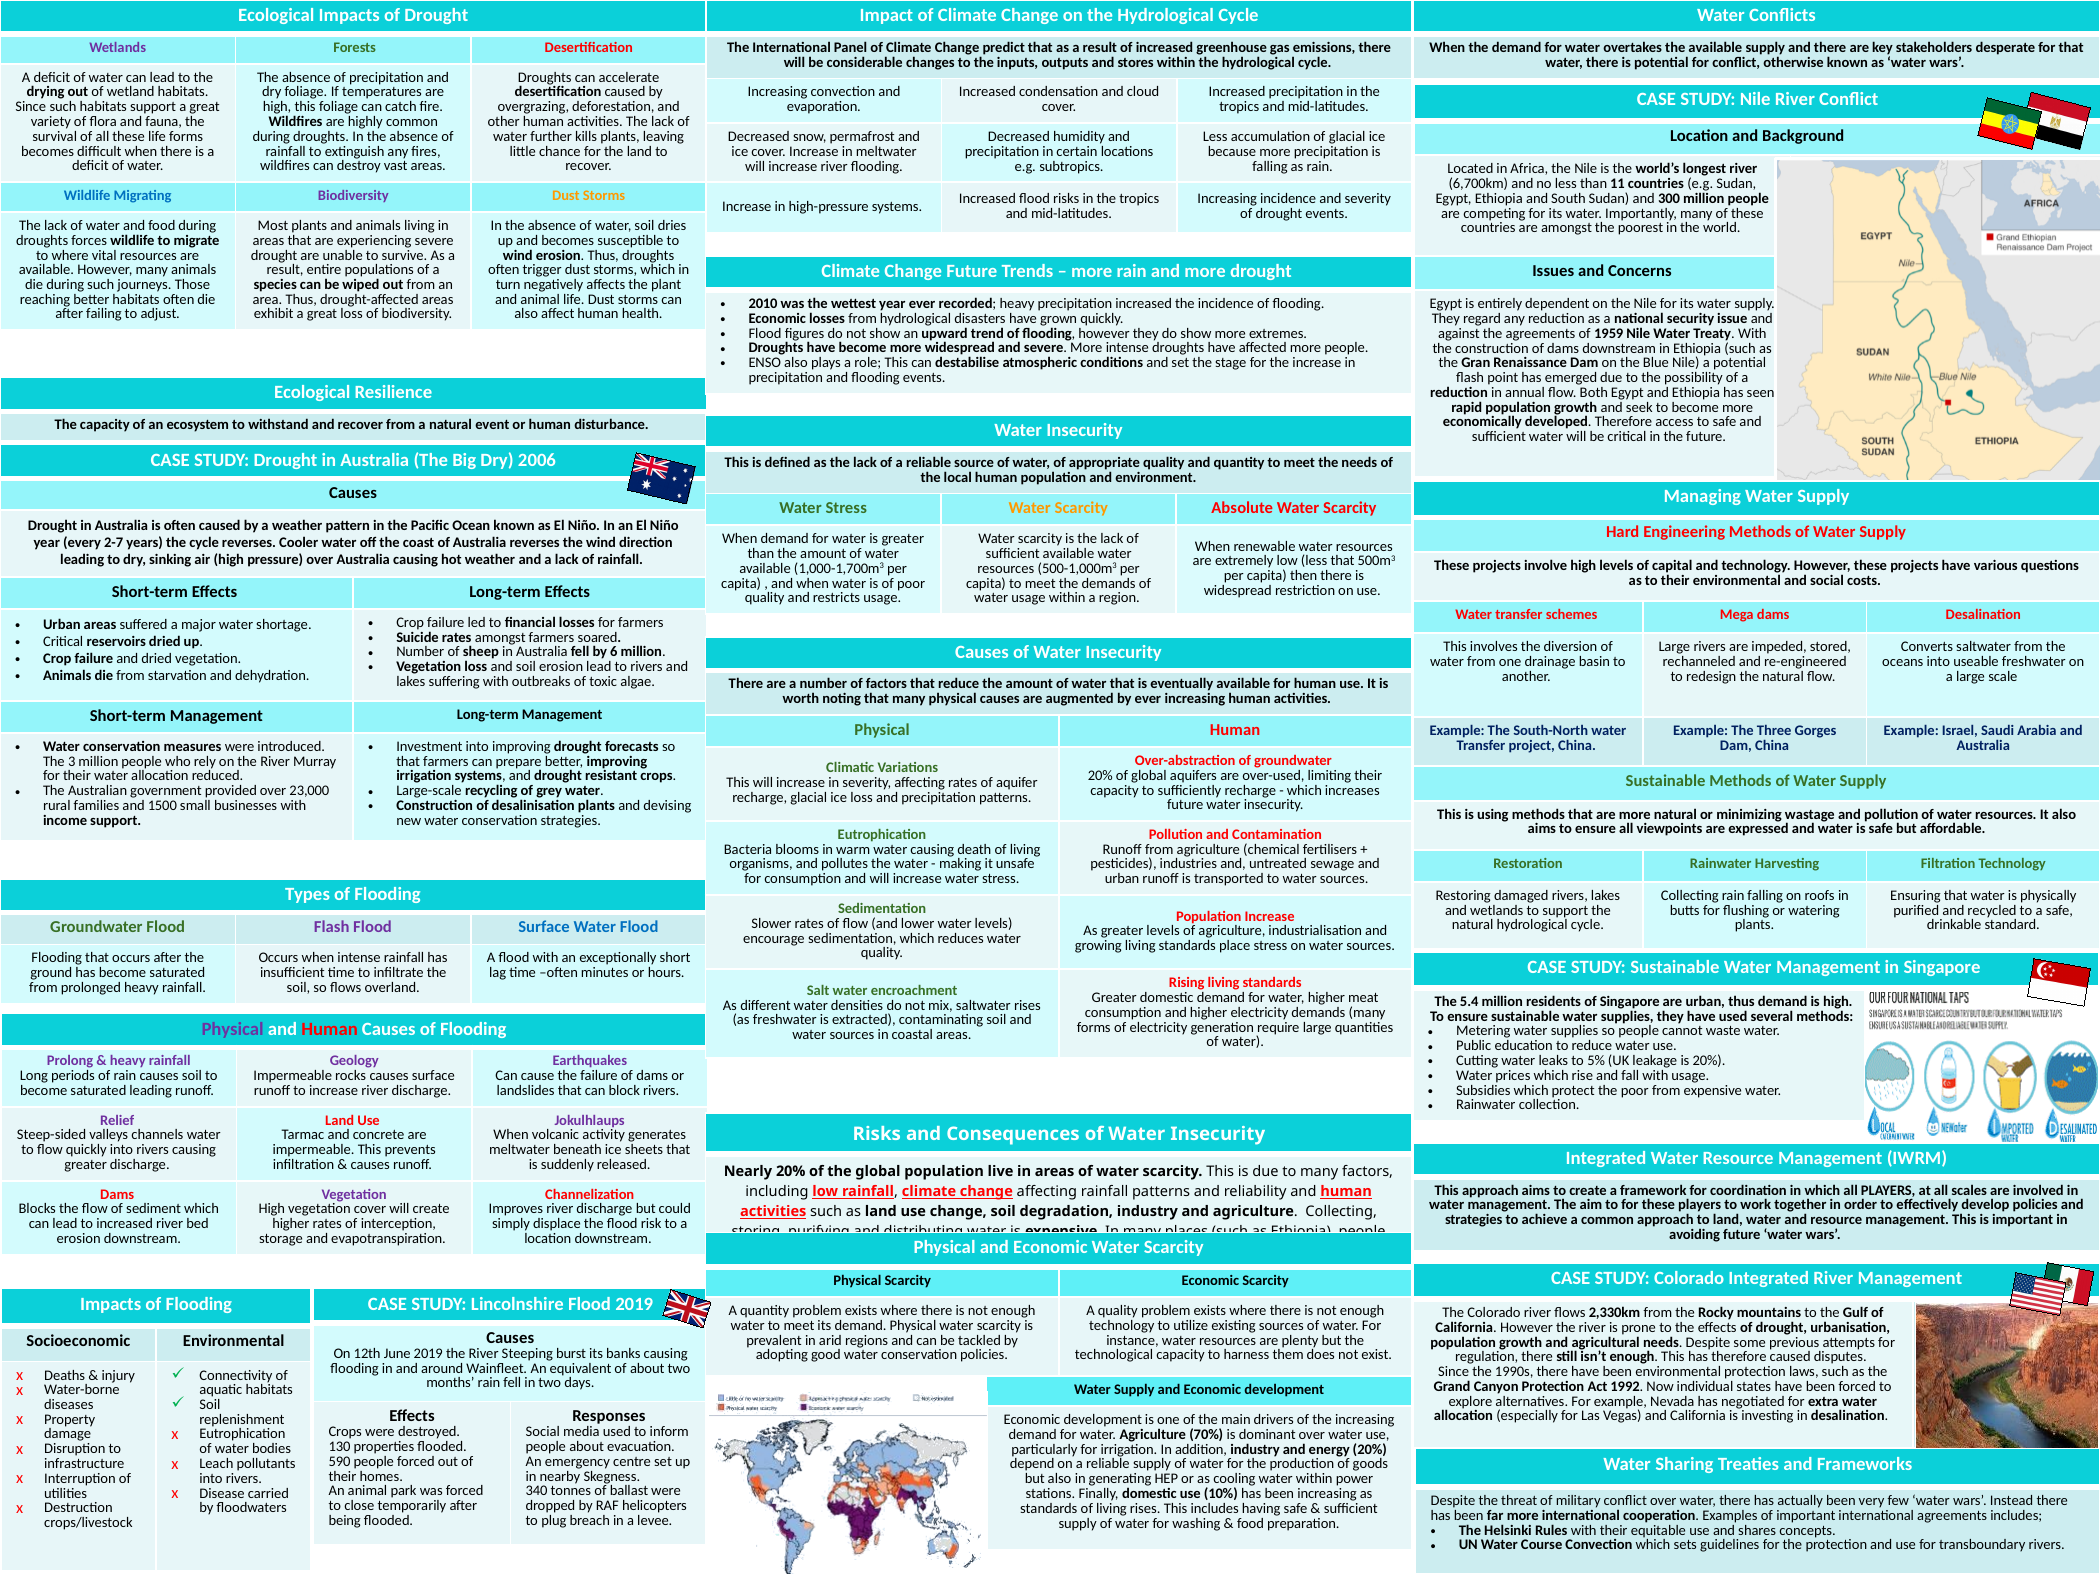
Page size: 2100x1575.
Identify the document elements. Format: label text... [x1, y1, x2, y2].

table_header Ecological Resilience [1, 378, 706, 409]
table_cell Collecting rain falling on roofs in butts for flushing or watering plants. [1644, 883, 1866, 948]
table_cell Egypt is entirely dependent on the Nile for its water supply. They regard any reduction as a national security issue and against the agreements of 1959 Nile Water Treaty. With the construction of dams downstream in Ethiopia (such as the Gran Renaissance Dam on the Blue Nile) a potential flash point has emerged due to the possibility of a reduction in annual flow. Both Egypt and Ethiopia has seen rapid population growth and seek to become more economically developed. Therefore access to safe and sufficient water will be critical in the future. [1415, 291, 1774, 476]
table_cell Surface Water Flood [472, 915, 705, 944]
table_header Causes of Water Insecurity [706, 638, 1411, 668]
picture [1979, 93, 2090, 149]
table_cell Decreased snow, permafrost and ice cover. Increase in meltwater will increase river flooding. [707, 124, 941, 181]
table_cell Salt water encroachment As different water densities do not mix, saltwater rises (as freshwater is extracted), contaminating soil and water sources in coastal areas. [706, 970, 1058, 1057]
table_cell Droughts can accelerate desertification caused by overgrazing, deforestation, and other human activities. The lack of water further kills plants, leaving little chance for the land to recover. [472, 65, 705, 181]
table_cell Crop failure led to financial losses for farmers Suicide rates amongst farmers soared. Number of sheep in Australia fell by 6 million. Vegetation loss and soil erosion lead to rivers and lakes suffering with outbreaks of toxic algae. [354, 610, 706, 700]
picture [628, 454, 694, 503]
table_header Integrated Water Resource Management (IWRM) [1414, 1144, 2099, 1174]
picture [1915, 1263, 2099, 1449]
table_cell Water Supply and Economic development [987, 1377, 1411, 1405]
table_cell Restoration [1414, 851, 1642, 881]
table_cell Vegetation High vegetation cover will create higher rates of interception, storage and evapotranspiration. [237, 1182, 471, 1254]
table_header Physical and Economic Water Scarcity [706, 1233, 1411, 1264]
table_cell Most plants and animals living in areas that are experiencing severe drought are unable to survive. As a result, entire populations of a species can be wiped out from an area. Thus, drought-affected areas exhibit a great loss of biodiversity. [236, 213, 470, 329]
table_header Types of Flooding [1, 880, 705, 910]
table_cell Economic Scarcity [1060, 1270, 1411, 1296]
table_cell Absolute Water Scarcity [1177, 494, 1411, 524]
table_cell Increased precipitation in the tropics and mid-latitudes. [1178, 79, 1411, 122]
table_header Water Sharing Treaties and Frameworks [1416, 1449, 2099, 1484]
table_cell Short-term Effects [1, 578, 352, 608]
table_cell Physical Scarcity [706, 1270, 1058, 1296]
table_header CASE STUDY: Colorado Integrated River Management [1414, 1264, 2046, 1296]
table_cell Groundwater Flood [1, 915, 235, 944]
table_cell Socioeconomic [2, 1329, 155, 1361]
table_cell A deficit of water can lead to the drying out of wetland habitats. Since such habitats support a great variety of flora and fauna, the survival of all these life forms becomes difficult when there is a deficit of water. [1, 65, 235, 181]
table_cell Ensuring that water is physically purified and recycled to a safe, drinkable standard. [1867, 883, 2099, 948]
picture [1864, 959, 2099, 1143]
table_header Water Insecurity [706, 416, 1411, 446]
table_cell Effects Crops were destroyed. 130 properties flooded. 590 people forced out of their homes. An animal park was forced to close temporarily after being flooded. [314, 1402, 510, 1544]
table_cell Flash Flood [236, 915, 470, 944]
table_cell Earthquakes Can cause the failure of dams or landslides that can block rivers. [473, 1050, 707, 1106]
table_cell 2010 was the wettest year ever recorded; heavy precipitation increased the incidence of flooding. Economic losses from hydrological disasters have grown quickly. Flood figures do not show an upward trend of flooding, however they do show more extremes. Droughts have become more widespread and severe. More intense droughts have affected more people. ENSO also plays a role; This can destabilise atmospheric conditions and set the stage for the increase in precipitation and flooding events. [706, 293, 1411, 393]
table_cell When renewable water resources are extremely low (less that 500m3 per capita) then there is widespread restriction on use. [1177, 526, 1411, 613]
table_cell A quality problem exists where there is not enough technology to utilize existing sources of water. For instance, water resources are plenty but the technological capacity to harness them does not exist. [1060, 1298, 1411, 1375]
table_cell Increasing convection and evaporation. [707, 79, 941, 122]
table_cell A quantity problem exists where there is not enough water to meet its demand. Physical water scarcity is prevalent in arid regions and can be tackled by adopting good water conservation policies. [706, 1298, 1058, 1375]
table_header Impact of Climate Change on the Hydrological Cycle [707, 1, 1411, 31]
table_header Water Conflicts [1414, 1, 2099, 31]
table_cell Sustainable Methods of Water Supply [1414, 767, 2099, 800]
table_cell Issues and Concerns [1415, 257, 1774, 289]
table_cell These projects involve high levels of capital and technology. However, these projects have various questions as to their environmental and social costs. [1414, 553, 2099, 600]
table_cell A flood with an exceptionally short lag time –often minutes or hours. [472, 945, 705, 1003]
table_cell Connectivity of aquatic habitats Soil replenishment Eutrophication of water bodies Leach pollutants into rivers. Disease carried by floodwaters [157, 1362, 310, 1570]
table_cell This approach aims to create a framework for coordination in which all PLAYERS, at all scales are involved in water management. The aim to for these players to work together in order to effectively develop policies and strategies to achieve a common approach to land, water and resource management. This is important in avoiding future ‘water wars’. [1414, 1180, 2099, 1250]
table_header CASE STUDY: Nile River Conflict [1415, 85, 2100, 118]
table_cell Causes [1, 481, 705, 509]
table_cell Investment into improving drought forecasts so that farmers can prepare better, improving irrigation systems, and drought resistant crops. Large-scale recycling of grey water. Construction of desalinisation plants and devising new water conservation strategies. [354, 734, 705, 840]
table_cell Rainwater Harvesting [1644, 851, 1866, 881]
table_cell Filtration Technology [1867, 851, 2099, 881]
table_cell Short-term Management [1, 702, 352, 732]
table_cell Increase in high-pressure systems. [707, 183, 941, 232]
table_cell Long-term Effects [354, 578, 705, 608]
table_cell The 5.4 million residents of Singapore are urban, thus demand is high. To ensure sustainable water supplies, they have used several methods: Metering water supplies so people cannot waste water. Public education to reduce water use. Cutting water leaks to 5% (UK leakage is 20%). Water prices which rise and fall with usage. Subsidies which protect the poor from expensive water. Rainwater collection. [1414, 991, 1864, 1120]
table_cell Geology Impermeable rocks causes surface runoff to increase river discharge. [237, 1050, 471, 1106]
table_cell Nearly 20% of the global population live in areas of water scarcity. This is due to many factors, including low rainfall, climate change affecting rainfall patterns and reliability and human activities such as land use change, soil degradation, industry and agriculture. Collecting, storing, purifying and distributing water is expensive. In many places (such as Ethiopia), people suffer from economic water security whereby they cannot afford water. [706, 1157, 1411, 1232]
table_cell Wildlife Migrating [1, 183, 235, 211]
table_cell Increased flood risks in the tropics and mid-latitudes. [942, 183, 1176, 232]
table_cell Flooding that occurs after the ground has become saturated from prolonged heavy rainfall. [1, 945, 235, 1003]
picture [664, 1290, 710, 1327]
table_cell Environmental [157, 1329, 310, 1361]
table_cell This is defined as the lack of a reliable source of water, of appropriate quality and quantity to meet the needs of the local human population and environment. [706, 452, 1411, 493]
table_cell Located in Africa, the Nile is the world’s longest river (6,700km) and no less than 11 countries (e.g. Sudan, Egypt, Ethiopia and South Sudan) and 300 million people are competing for its water. Importantly, many of these countries are amongst the poorest in the world. [1415, 156, 1790, 255]
table_header CASE STUDY: Colorado Integrated River Management [2061, 1264, 2099, 1296]
table_cell Population Increase As greater levels of agriculture, industrialisation and growing living standards place stress on water sources. [1060, 896, 1411, 968]
table_cell Dust Storms [472, 183, 705, 211]
table_cell Increasing incidence and severity of drought events. [1178, 183, 1411, 232]
table_cell This involves the diversion of water from one drainage basin to another. [1414, 634, 1642, 716]
table_cell Less accumulation of glacial ice because more precipitation is falling as rain. [1178, 124, 1411, 181]
table_cell The International Panel of Climate Change predict that as a result of increased greenhouse gas emissions, there will be considerable changes to the inputs, outputs and stores within the hydrological cycle. [707, 37, 1411, 78]
table_header CASE STUDY: Sustainable Water Management in Singapore [1414, 953, 2098, 985]
table_header Impacts of Flooding [2, 1289, 310, 1323]
table_cell The capacity of an ecosystem to withstand and recover from a natural event or human disturbance. [1, 414, 705, 440]
table_header Managing Water Supply [1414, 482, 2099, 515]
picture [1777, 160, 2100, 488]
table_header Ecological Impacts of Drought [1, 1, 705, 31]
table_cell Climatic Variations This will increase in severity, affecting rates of aquifer recharge, glacial ice loss and precipitation patterns. [706, 748, 1058, 820]
table_cell Urban areas suffered a major water shortage. Critical reservoirs dried up. Crop failure and dried vegetation. Animals die from starvation and dehydration. [1, 610, 352, 700]
table_cell Economic development is one of the main drivers of the increasing demand for water. Agriculture (70%) is dominant over water use, particularly for irrigation. In addition, industry and energy (20%) depend on a reliable supply of water for the production of goods but also in generating HEP or as cooling water within power stations. Finally, domestic use (10%) has been increasing as standards of living rises. This includes having safe & sufficient supply of water for washing & food preparation. [988, 1407, 1411, 1549]
table_header Risks and Consequences of Water Insecurity [706, 1114, 1411, 1151]
table_cell Converts saltwater from the oceans into useable freshwater on a large scale [1867, 634, 2099, 716]
table_cell In the absence of water, soil dries up and becomes susceptible to wind erosion. Thus, droughts often trigger dust storms, which in turn negatively affects the plant and animal life. Dust storms can also affect human health. [472, 213, 705, 329]
table_cell Prolong & heavy rainfall Long periods of rain causes soil to become saturated leading runoff. [2, 1050, 236, 1106]
table_cell Relief Steep-sided valleys channels water to flow quickly into rivers causing greater discharge. [2, 1108, 236, 1180]
table_cell Forests [236, 37, 470, 63]
table_cell Desalination [1867, 602, 2099, 632]
table_cell Long-term Management [354, 702, 705, 732]
table_header CASE STUDY: Lincolnshire Flood 2019 [314, 1289, 670, 1320]
table_cell Land Use Tarmac and concrete are impermeable. This prevents infiltration & causes runoff. [237, 1108, 471, 1180]
table_cell Example: The Three Gorges Dam, China [1644, 718, 1866, 765]
table_cell Jokulhlaups When volcanic activity generates meltwater beneath ice sheets that is suddenly released. [473, 1108, 707, 1180]
table_cell Water Scarcity [942, 494, 1175, 524]
table_cell The lack of water and food during droughts forces wildlife to migrate to where vital resources are available. However, many animals die during such journeys. Those reaching better habitats often die after failing to adjust. [1, 213, 235, 329]
table_header CASE STUDY: Drought in Australia (The Big Dry) 2006 [1, 445, 705, 476]
table_cell The absence of precipitation and dry foliage. If temperatures are high, this foliage can catch fire. Wildfires are highly common during droughts. In the absence of rainfall to extinguish any fires, wildfires can destroy vast areas. [236, 65, 470, 181]
table_header Climate Change Future Trends – more rain and more drought [706, 257, 1411, 287]
table_cell There are a number of factors that reduce the amount of water that is eventually available for human use. It is worth noting that many physical causes are augmented by ever increasing human activities. [706, 673, 1411, 714]
table_cell Location and Background [1415, 124, 2100, 154]
table_cell Causes On 12th June 2019 the River Steeping burst its banks causing flooding in and around Wainfleet. An equivalent of about two months’ rain fell in two days. [314, 1326, 705, 1401]
table_cell The Colorado river flows 2,330km from the Rocky mountains to the Gulf of California. However the river is prone to the effects of drought, urbanisation, population growth and agricultural needs. Despite some previous attempts for regulation, there still isn’t enough. This has therefore caused disputes. Since the 1990s, there have been environmental protection laws, such as the Grand Canyon Protection Act 1992. Now individual states have been forced to explore alternatives. For example, Nevada has negotiated for extra water allocation (especially for Las Vegas) and California is investing in desalination. [1414, 1302, 1912, 1447]
table_cell Dams Blocks the flow of sediment which can lead to increased river bed erosion downstream. [2, 1182, 236, 1254]
table_cell Pollution and Contamination Runoff from agriculture (chemical fertilisers + pesticides), industries and, untreated sewage and urban runoff is transported to water sources. [1060, 822, 1411, 894]
table_cell Physical [706, 716, 1058, 746]
table_cell Biodiversity [236, 183, 470, 211]
table_cell Water conservation measures were introduced. The 3 million people who rely on the River Murray for their water allocation reduced. The Australian government provided over 23,000 rural families and 1500 small businesses with income support. [1, 734, 352, 840]
table_cell Despite the threat of military conflict over water, there has actually been very few ‘water wars’. Instead there has been far more international cooperation. Examples of important international agreements includes; The Helsinki Rules with their equitable use and shares concepts. UN Water Course Convection which sets guidelines for the protection and use for transboundary rivers. [1416, 1490, 2099, 1573]
table_header Physical and Human Causes of Flooding [2, 1014, 705, 1045]
table_cell Large rivers are impeded, stored, rechanneled and re-engineered to redesign the natural flow. [1644, 634, 1866, 716]
table_cell Responses Social media used to inform people about evacuation. An emergency centre set up in nearby Skegness. 340 tonnes of ballast were dropped by RAF helicopters to plug breach in a levee. [511, 1402, 705, 1544]
table_cell Drought in Australia is often caused by a weather pattern in the Pacific Ocean known as El Niño. In an El Niño year (every 2-7 years) the cycle reverses. Cooler water off the coast of Australia reverses the wind direction leading to dry, sinking air (high pressure) over Australia causing hot weather and a lack of rainfall. [1, 511, 705, 576]
table_cell Wetlands [1, 37, 235, 63]
table_cell Desertification [472, 37, 705, 63]
table_cell When demand for water is greater than the amount of water available (1,000-1,700m3 per capita) , and when water is of poor quality and restricts usage. [706, 526, 940, 613]
table_cell Occurs when intense rainfall has insufficient time to infiltrate the soil, so flows overland. [236, 945, 470, 1003]
table_cell Restoring damaged rivers, lakes and wetlands to support the natural hydrological cycle. [1414, 883, 1642, 948]
table_cell Deaths & injury Water-borne diseases Property damage Disruption to infrastructure Interruption of utilities Destruction crops/livestock [2, 1362, 155, 1570]
table_cell Water transfer schemes [1414, 602, 1642, 632]
table_cell Increased condensation and cloud cover. [942, 79, 1176, 122]
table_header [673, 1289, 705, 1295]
picture [708, 1391, 988, 1575]
table_cell Human [1060, 716, 1411, 746]
table_cell Sedimentation Slower rates of flow (and lower water levels) encourage sedimentation, which reduces water quality. [706, 896, 1058, 968]
table_cell Mega dams [1644, 602, 1866, 632]
table_cell Decreased humidity and precipitation in certain locations e.g. subtropics. [942, 124, 1176, 181]
table_cell Water Stress [706, 494, 940, 524]
table_cell Over-abstraction of groundwater 20% of global aquifers are over-used, limiting their capacity to sufficiently recharge - which increases future water insecurity. [1060, 748, 1411, 820]
table_cell Eutrophication Bacteria blooms in warm water causing death of living organisms, and pollutes the water - making it unsafe for consumption and will increase water stress. [706, 822, 1058, 894]
table_cell When the demand for water overtakes the available supply and there are key stakeholders desperate for that water, there is potential for conflict, otherwise known as ‘water wars’. [1414, 37, 2099, 78]
table_cell Rising living standards Greater domestic demand for water, higher meat consumption and higher electricity demands (many forms of electricity generation require large quantities of water). [1060, 970, 1411, 1057]
table_cell Channelization Improves river discharge but could simply displace the flood risk to a location downstream. [473, 1182, 705, 1254]
table_cell [706, 1377, 985, 1549]
table_cell Water scarcity is the lack of sufficient available water resources (500-1,000m3 per capita) to meet the demands of water usage within a region. [942, 526, 1175, 613]
table_cell Example: Israel, Saudi Arabia and Australia [1867, 718, 2099, 765]
table_cell Example: The South-North water Transfer project, China. [1414, 718, 1642, 765]
table_cell This is using methods that are more natural or minimizing wastage and pollution of water resources. It also aims to ensure all viewpoints are expressed and water is safe but affordable. [1414, 802, 2099, 849]
